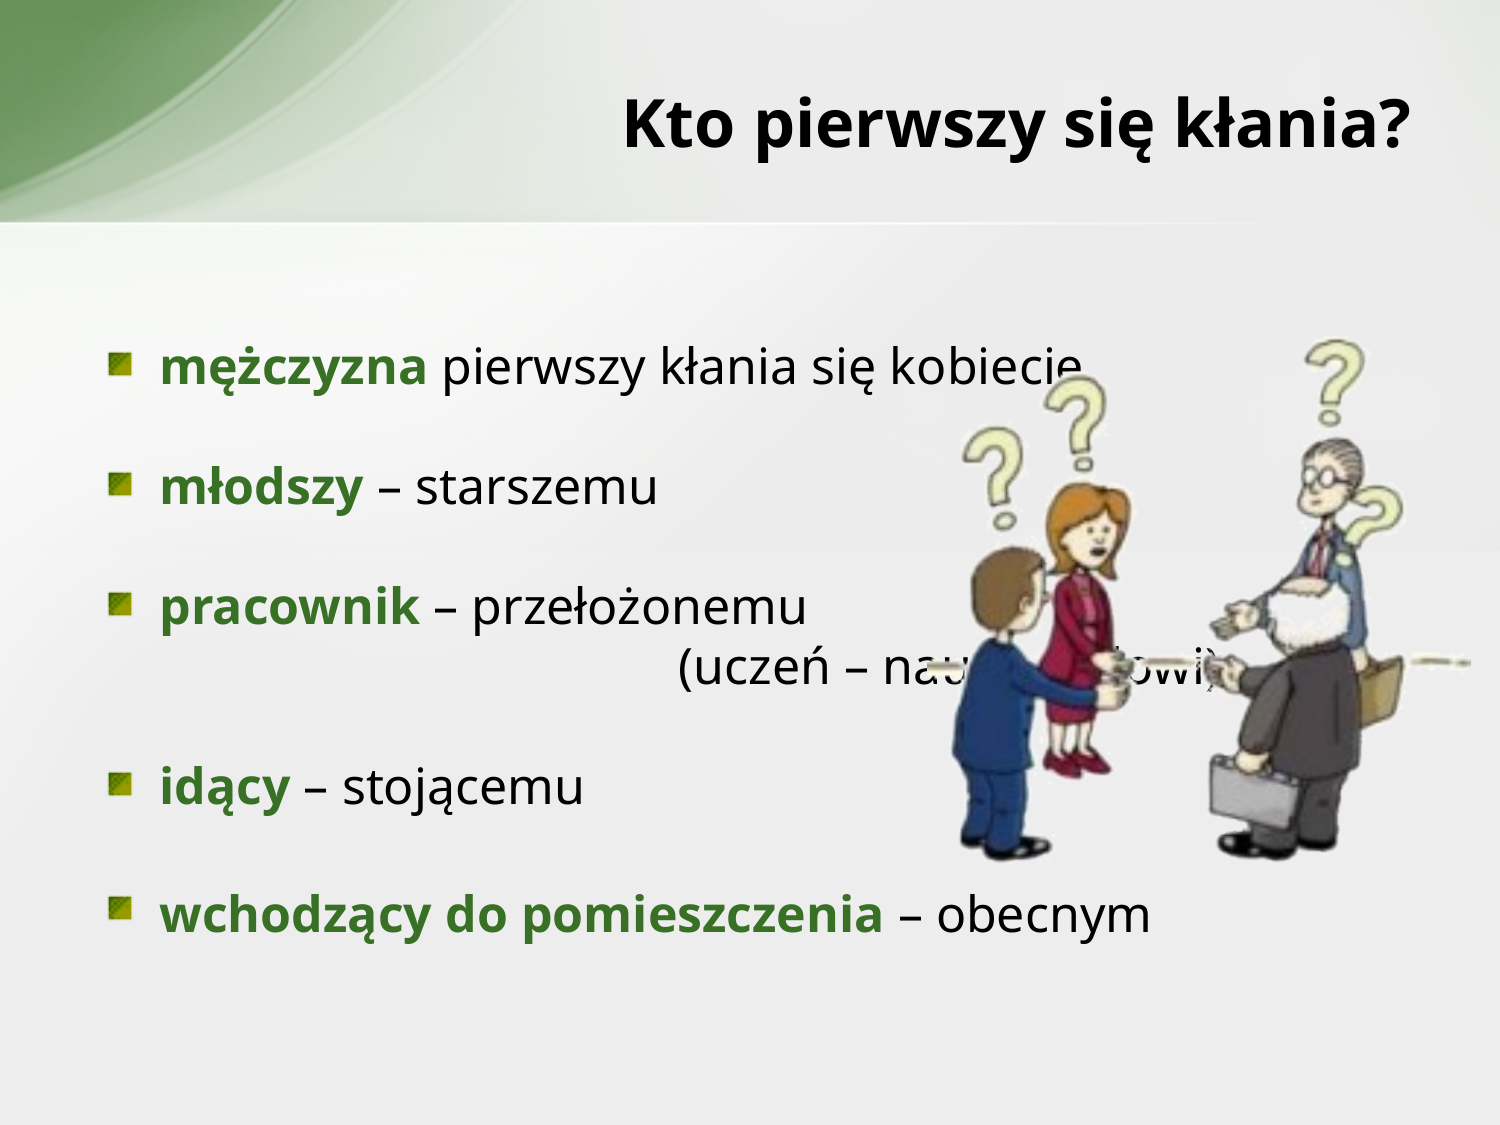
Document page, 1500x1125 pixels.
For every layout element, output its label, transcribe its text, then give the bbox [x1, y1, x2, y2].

picture [0, 0, 1500, 1125]
text_box Kto pierwszy się kłania? [76, 42, 1427, 169]
list mężczyzna pierwszy kłania się kobiecie młodszy – starszemu pracownik – przełożonemu (uczeń – nauczycielowi) idący – stojącemu wchodzący do pomieszczenia – obecnym [88, 267, 1439, 1012]
